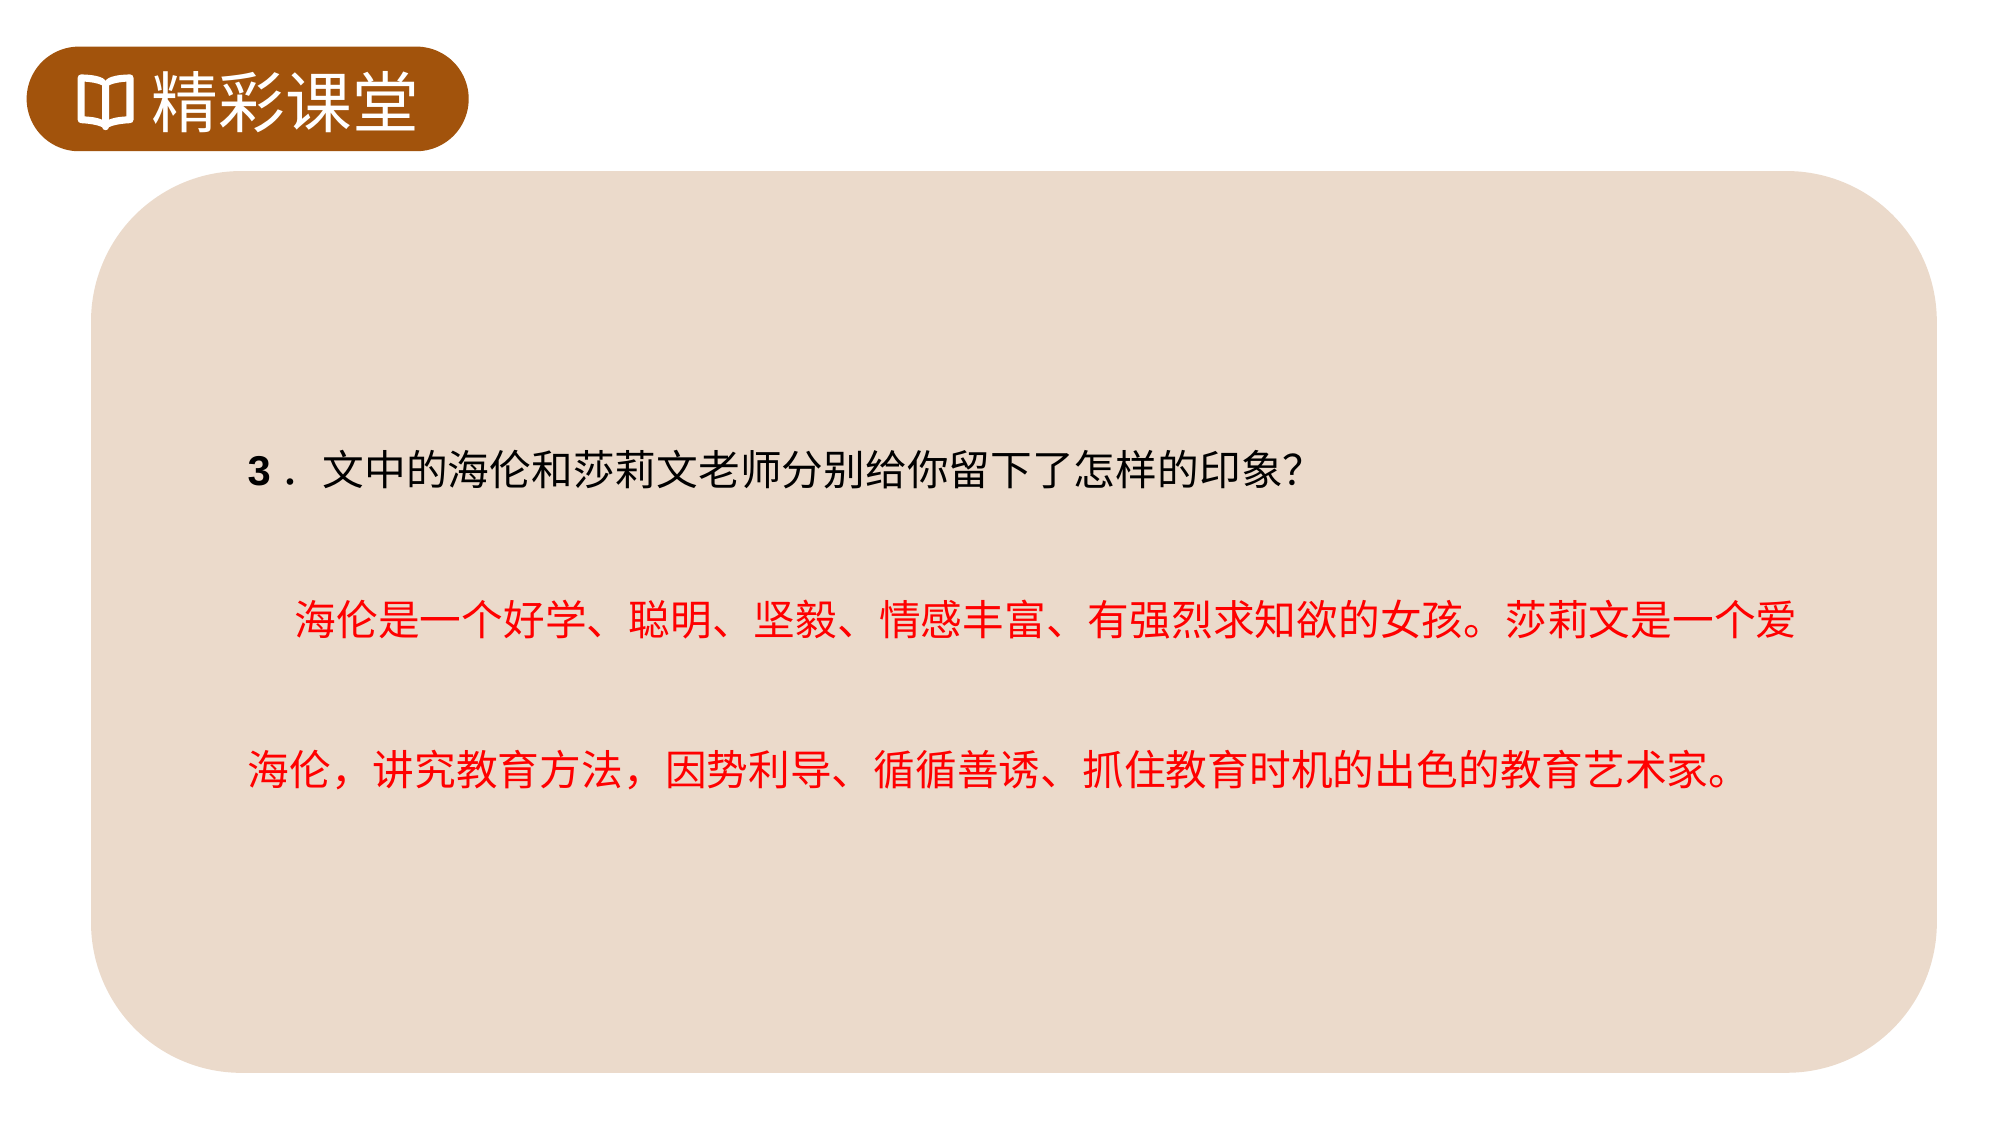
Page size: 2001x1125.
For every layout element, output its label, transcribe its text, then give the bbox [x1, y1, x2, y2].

text_box 精彩课堂 [137, 53, 444, 149]
text_box [77, 74, 134, 131]
text_box 3．文中的海伦和莎莉文老师分别给你留下了怎样的印象？ 海伦是一个好学、聪明、坚毅、情感丰富、有强烈求知欲的女孩。莎莉文是一个爱海伦，讲究教育方法，因势利导、循循善诱、抓住教育时机的出色的教育艺术家。 [232, 336, 1853, 801]
text_box [25, 45, 470, 153]
